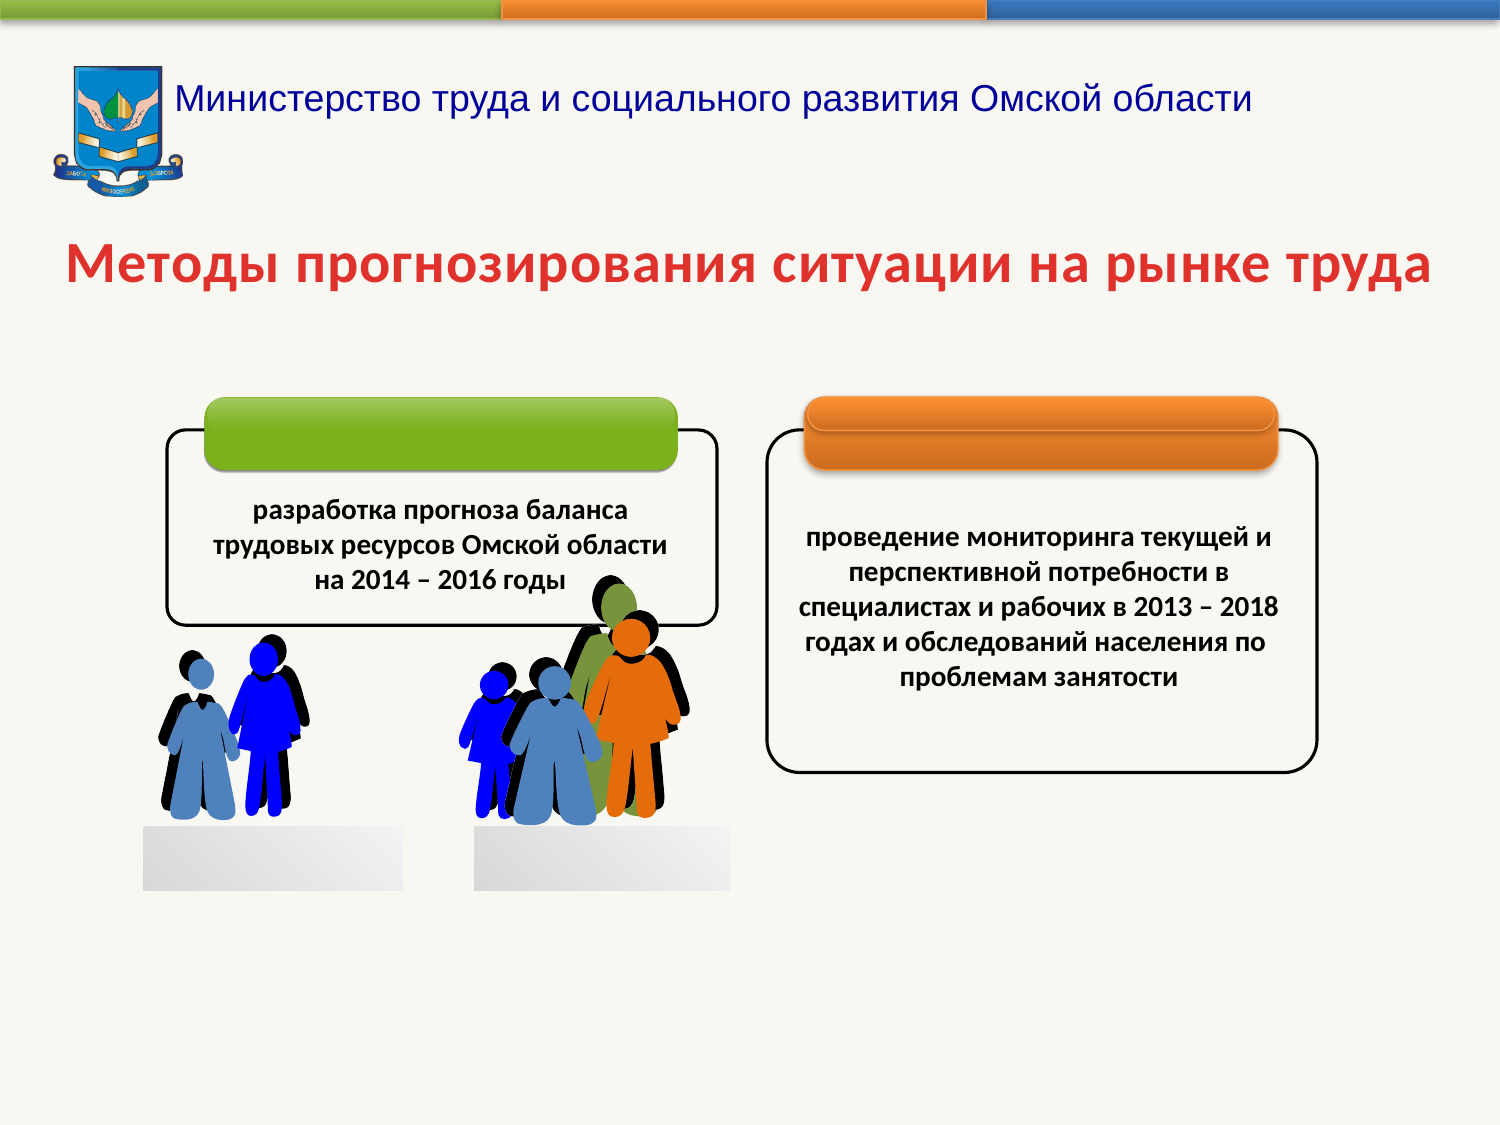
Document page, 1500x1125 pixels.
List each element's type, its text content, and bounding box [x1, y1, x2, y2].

text_box [0, 0, 499, 20]
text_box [143, 583, 731, 891]
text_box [204, 396, 679, 471]
text_box Министерство труда и социального развития Омской области [184, 66, 1459, 176]
picture [52, 66, 184, 197]
text_box [988, 0, 1500, 20]
text_box Методы прогнозирования ситуации на рынке труда [0, 216, 1500, 302]
text_box [166, 429, 717, 581]
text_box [804, 396, 1279, 471]
text_box проведение мониторинга текущей и перспективной потребности в специалистах и рабочих в 2013 – 2018 годах и обследований населения по проблемам занятости [782, 509, 1296, 700]
text_box разработка прогноза баланса трудовых ресурсов Омской области на 2014 – 2016 годы [184, 482, 697, 581]
text_box [501, 0, 987, 20]
text_box [766, 429, 1317, 773]
